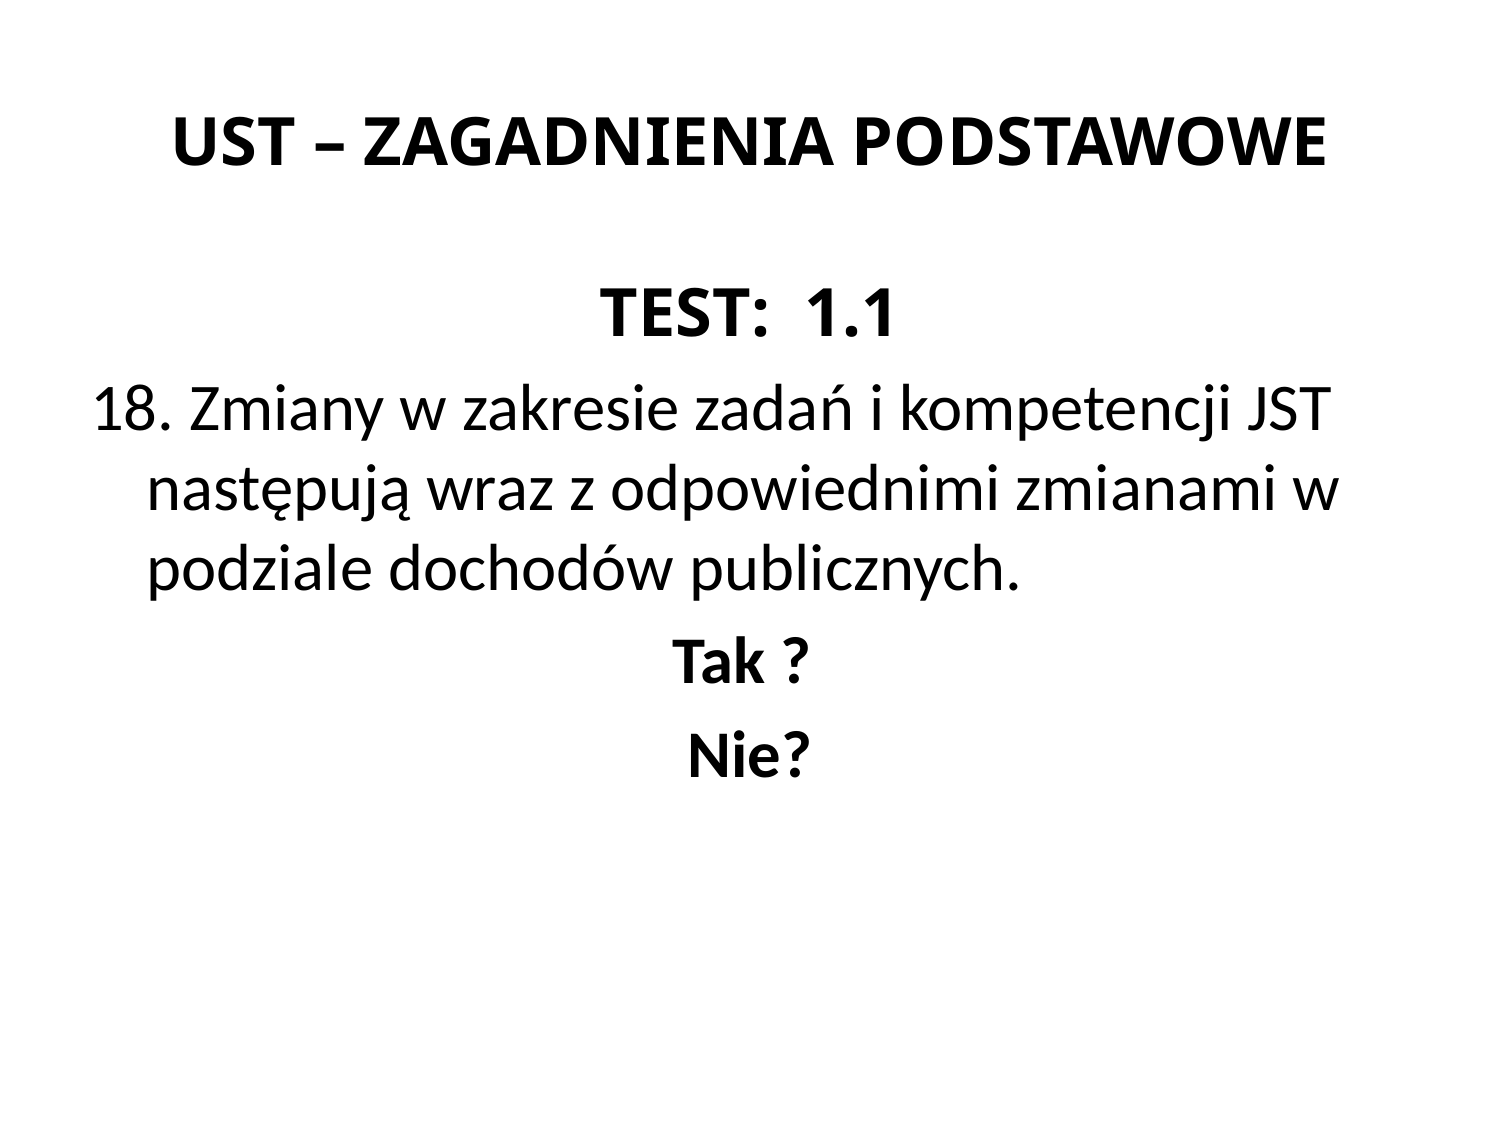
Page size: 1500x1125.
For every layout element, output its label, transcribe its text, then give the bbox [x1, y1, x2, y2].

list TEST: 1.1 18. Zmiany w zakresie zadań i kompetencji JST następują wraz z odpowiednimi zmianami w podziale dochodów publicznych. Tak ? Nie? [75, 262, 1425, 1005]
title UST – ZAGADNIENIA PODSTAWOWE [75, 45, 1425, 233]
